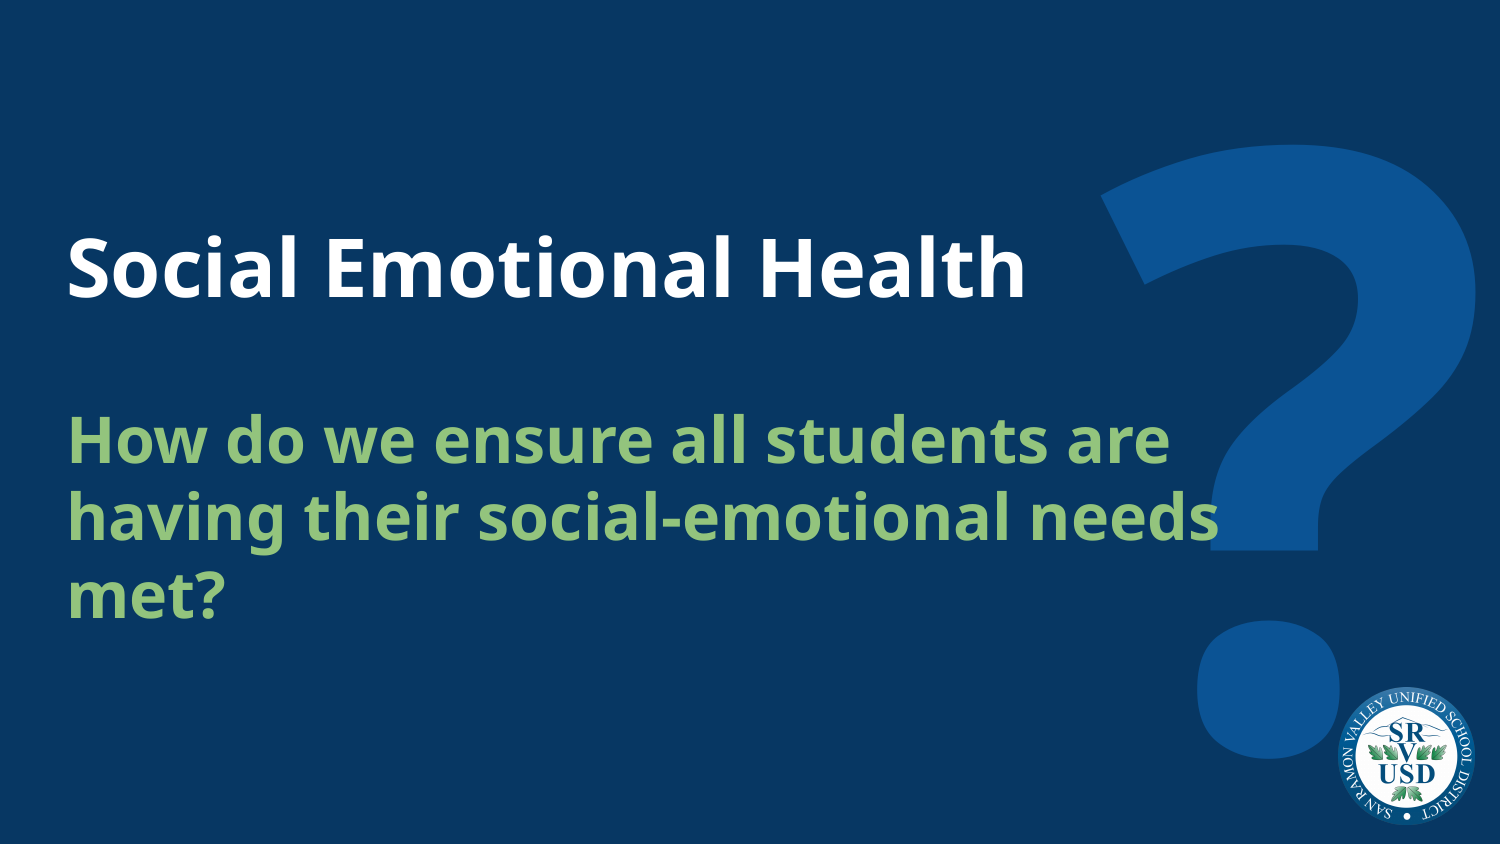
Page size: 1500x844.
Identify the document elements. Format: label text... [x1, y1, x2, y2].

picture [1337, 687, 1475, 825]
title ? [1083, 35, 1500, 795]
title Social Emotional Health How do we ensure all students are having their social-emotional needs met? [51, 236, 1375, 696]
